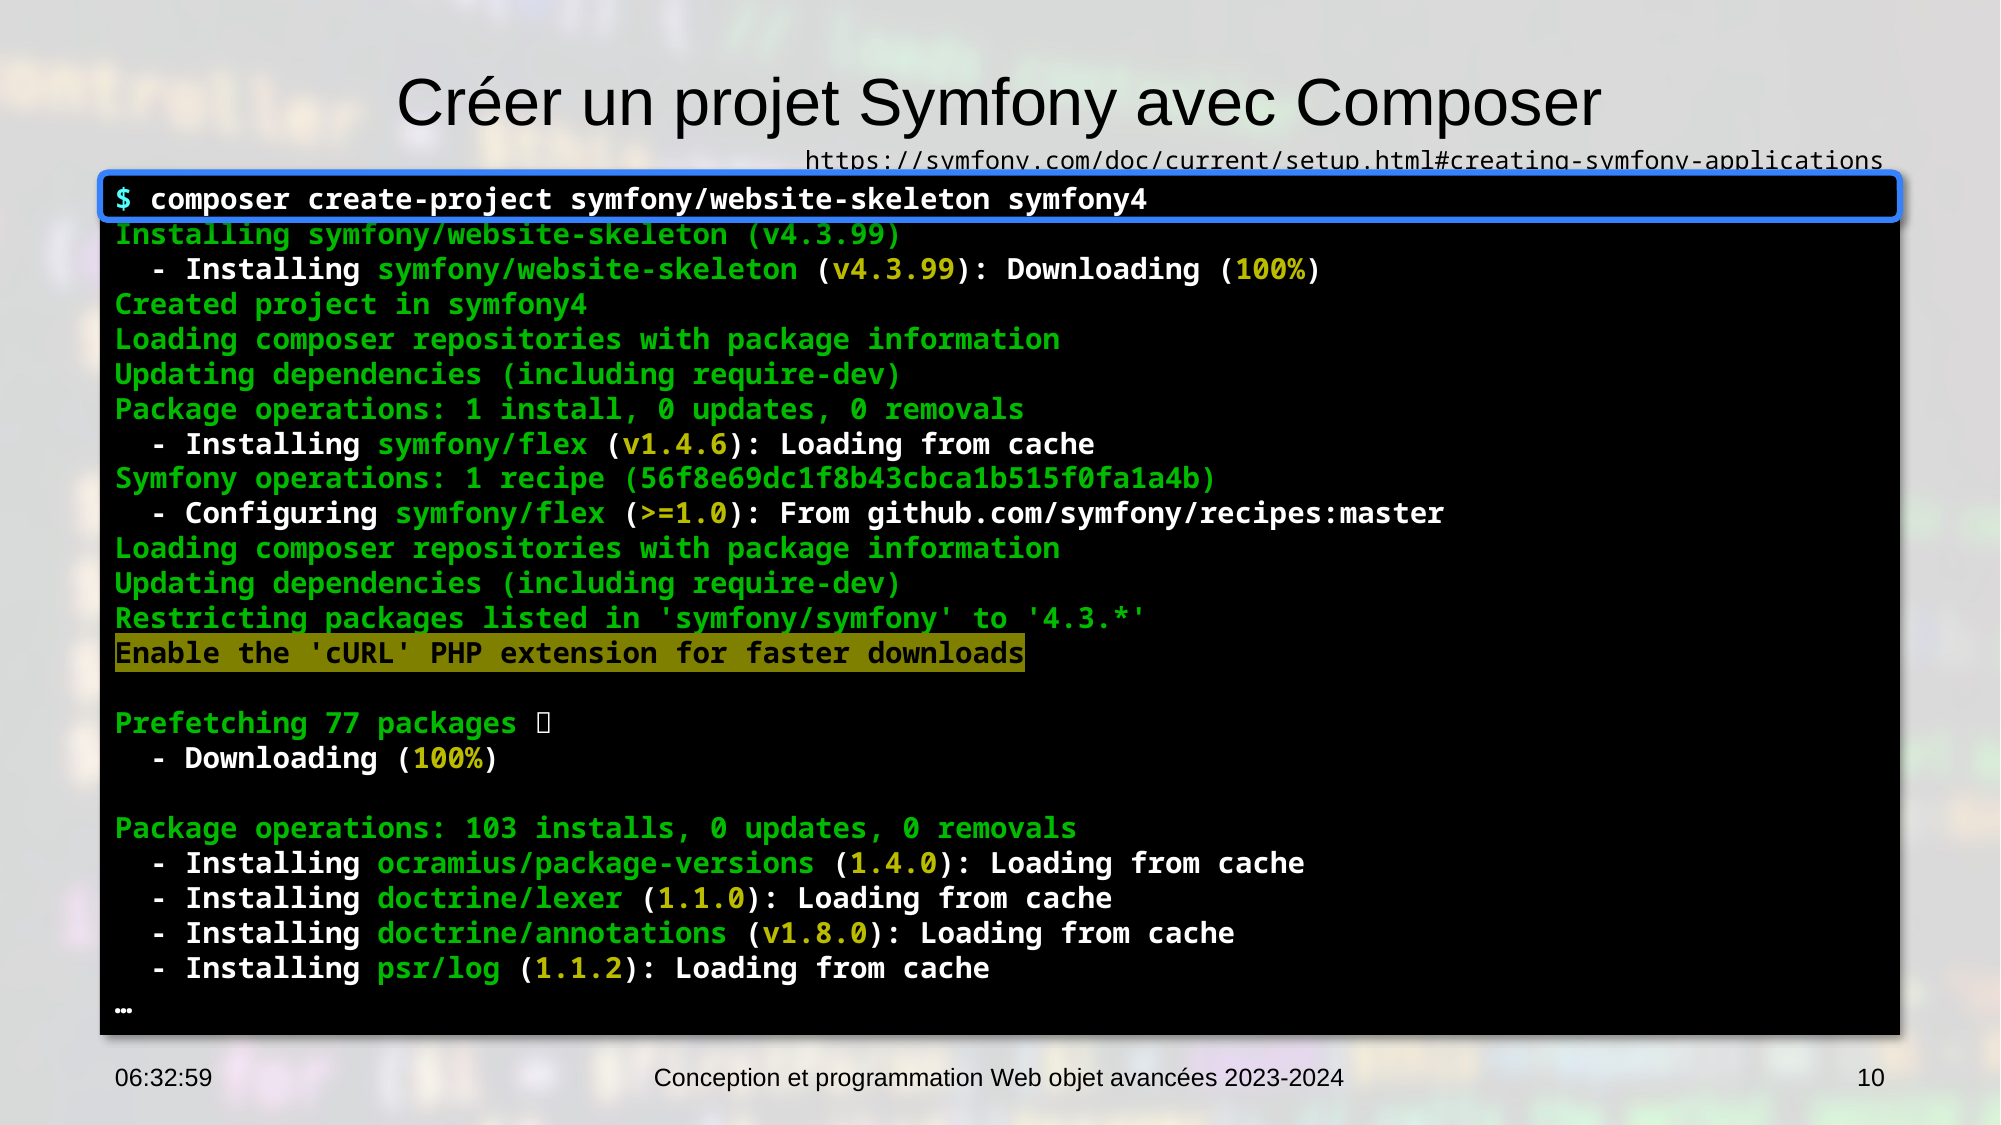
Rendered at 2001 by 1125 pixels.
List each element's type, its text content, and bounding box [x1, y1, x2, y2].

title Créer un projet Symfony avec Composer [99, 44, 1901, 152]
text_box https://symfony.com/doc/current/setup.html#creating-symfony-applications [409, 137, 1900, 171]
picture [0, 0, 2001, 1125]
slide_number 10 [1661, 1058, 1901, 1100]
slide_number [99, 1058, 339, 1100]
text_box [99, 172, 1900, 220]
list $ composer create-project symfony/website-skeleton symfony4 Installing symfony/website-skeleton (v4.3.99) - Installing symfony/website-skeleton (v4.3.99): Downloading (100%) Created project in symfony4 Loading composer repositories with package information Updating dependencies (including require-dev) Package operations: 1 install, 0 updates, 0 removals - Installing symfony/flex (v1.4.6): Loading from cache Symfony operations: 1 recipe (56f8e69dc1f8b43cbca1b515f0fa1a4b) - Configuring symfony/flex (>=1.0): From github.com/symfony/recipes:master Loading composer repositories with package information Updating dependencies (including require-dev) Restricting packages listed in 'symfony/symfony' to '4.3.*' Enable the 'cURL' PHP extension for faster downloads Prefetching 77 packages 🎶 - Downloading (100%) Package operations: 103 installs, 0 updates, 0 removals - Installing ocramius/package-versions (1.4.0): Loading from cache - Installing doctrine/lexer (1.1.0): Loading from cache - Installing doctrine/annotations (v1.8.0): Loading from cache - Installing psr/log (1.1.2): Loading from cache … [99, 224, 1901, 1036]
footer Conception et programmation Web objet avancées 2023-2024 [361, 1058, 1639, 1100]
